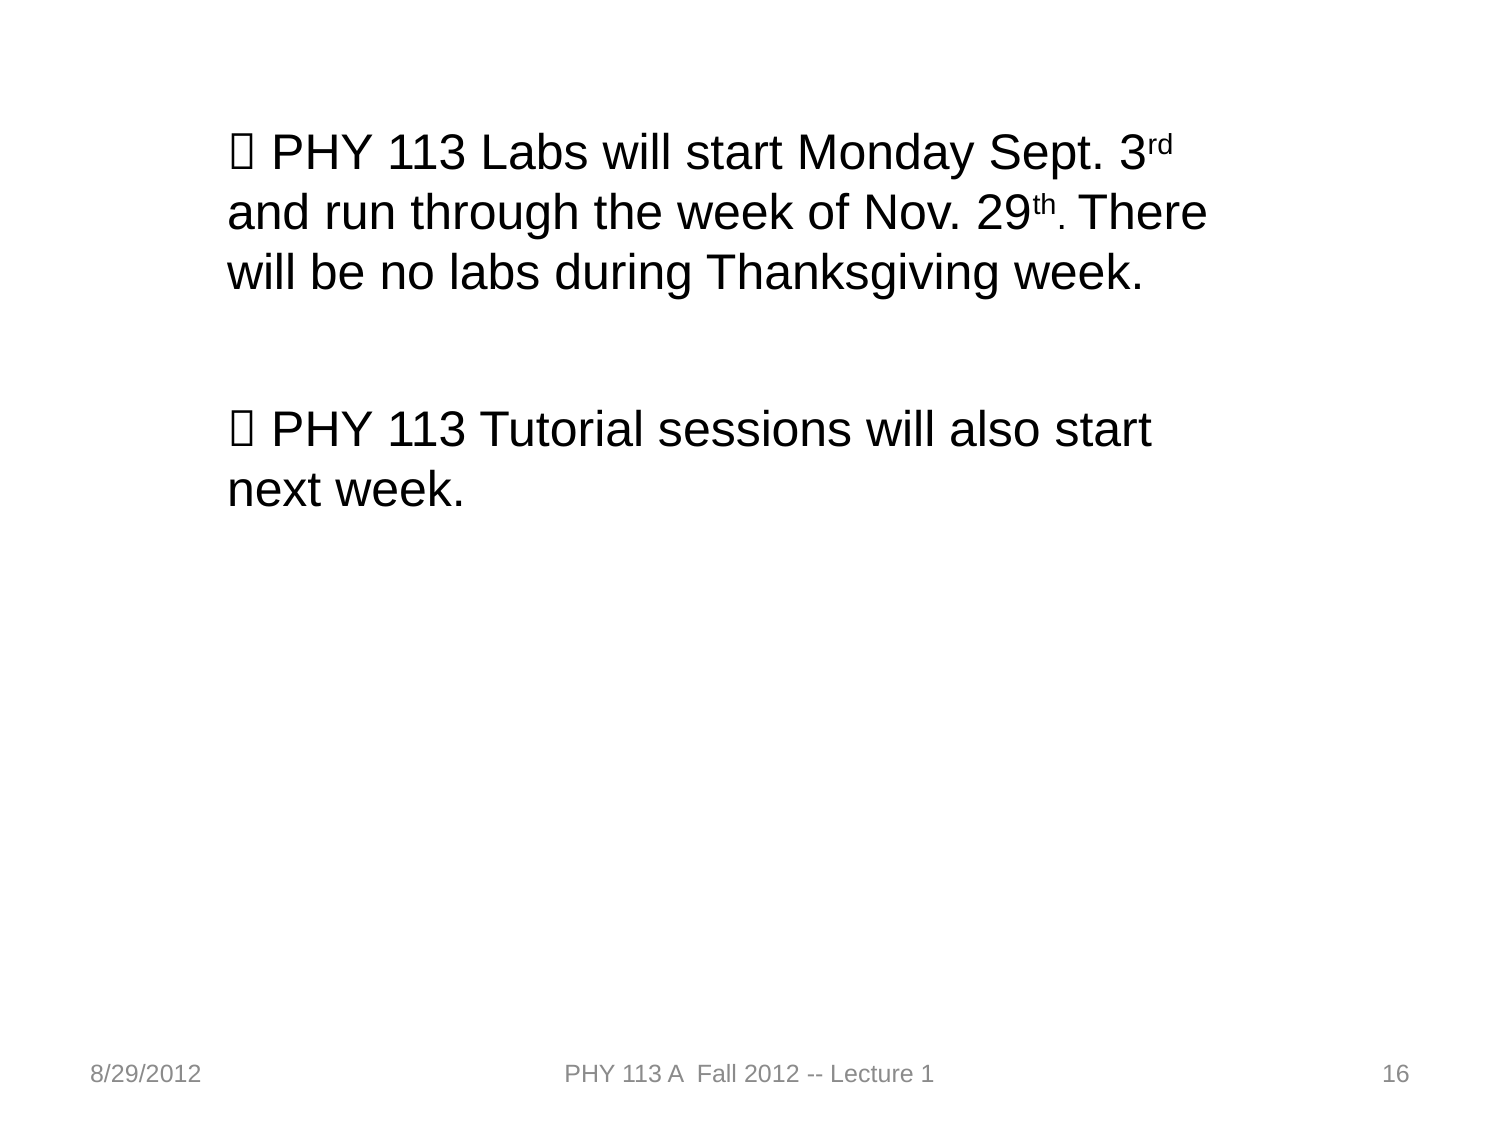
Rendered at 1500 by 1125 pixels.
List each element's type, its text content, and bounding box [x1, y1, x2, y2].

footer PHY 113 A Fall 2012 -- Lecture 1 [512, 1042, 988, 1103]
text_box  PHY 113 Tutorial sessions will also start next week. [212, 388, 1275, 524]
text_box  PHY 113 Labs will start Monday Sept. 3rd and run through the week of Nov. 29th. There will be no labs during Thanksgiving week. [212, 112, 1275, 308]
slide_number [75, 1042, 425, 1103]
slide_number 16 [1074, 1042, 1425, 1103]
